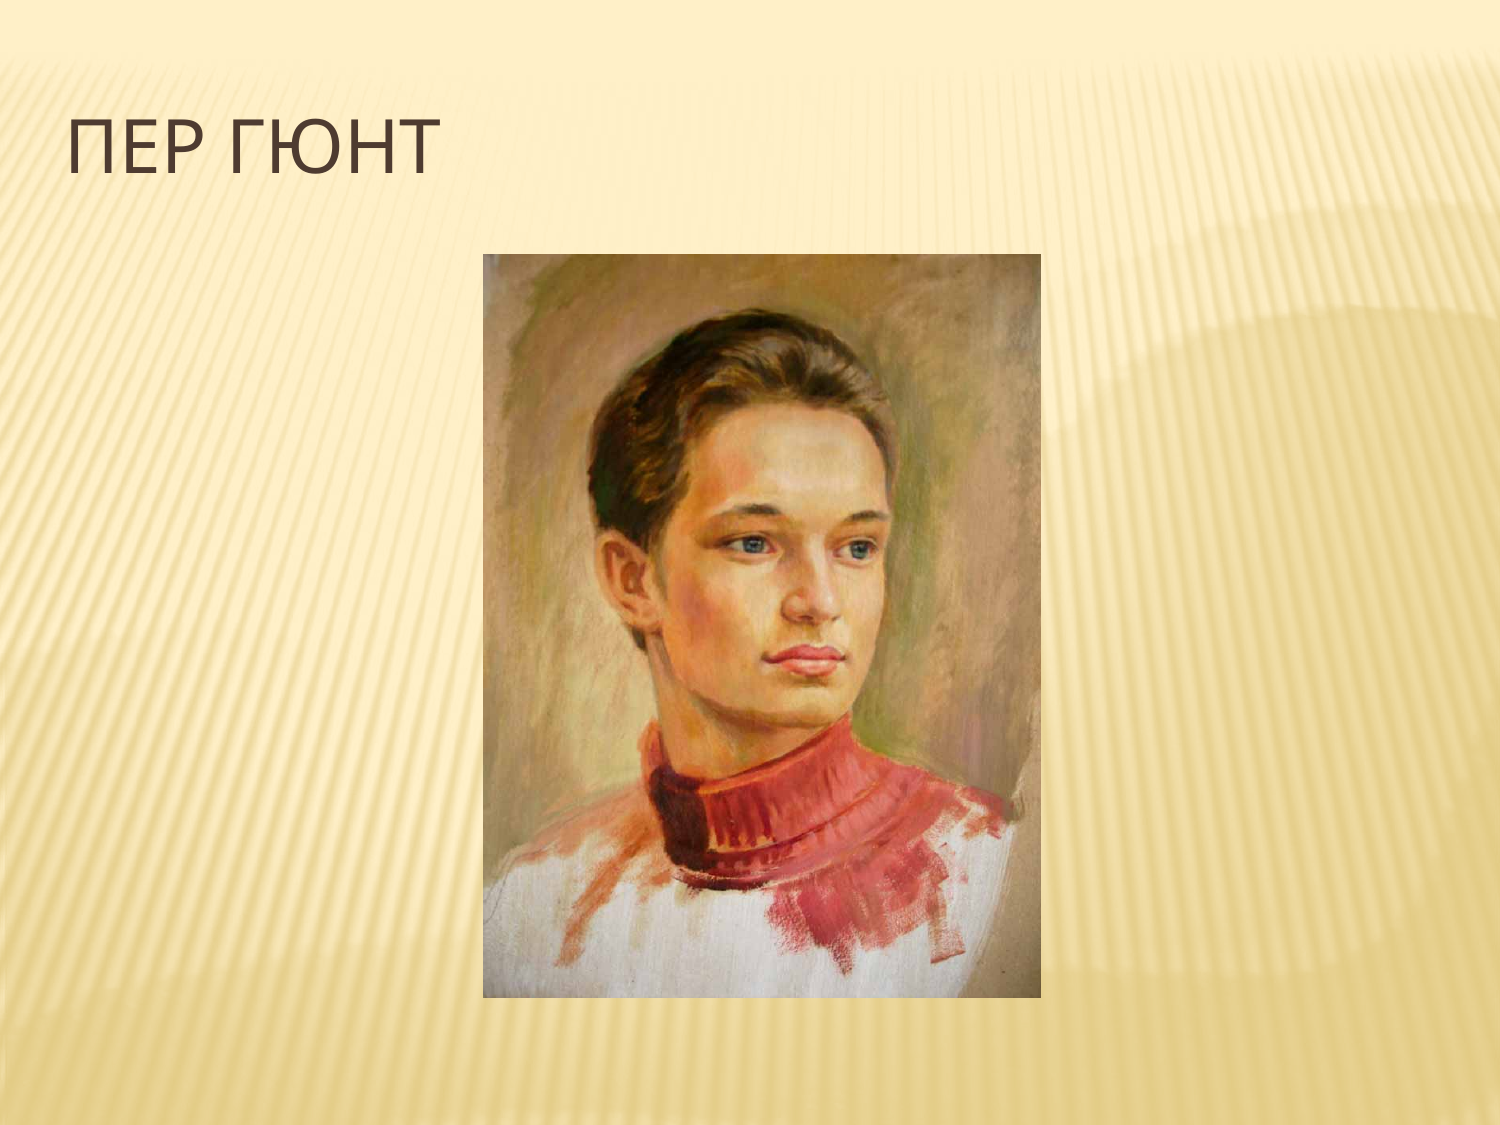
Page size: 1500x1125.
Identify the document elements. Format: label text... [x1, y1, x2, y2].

title Пер Гюнт [50, 75, 1475, 213]
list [483, 254, 1042, 998]
